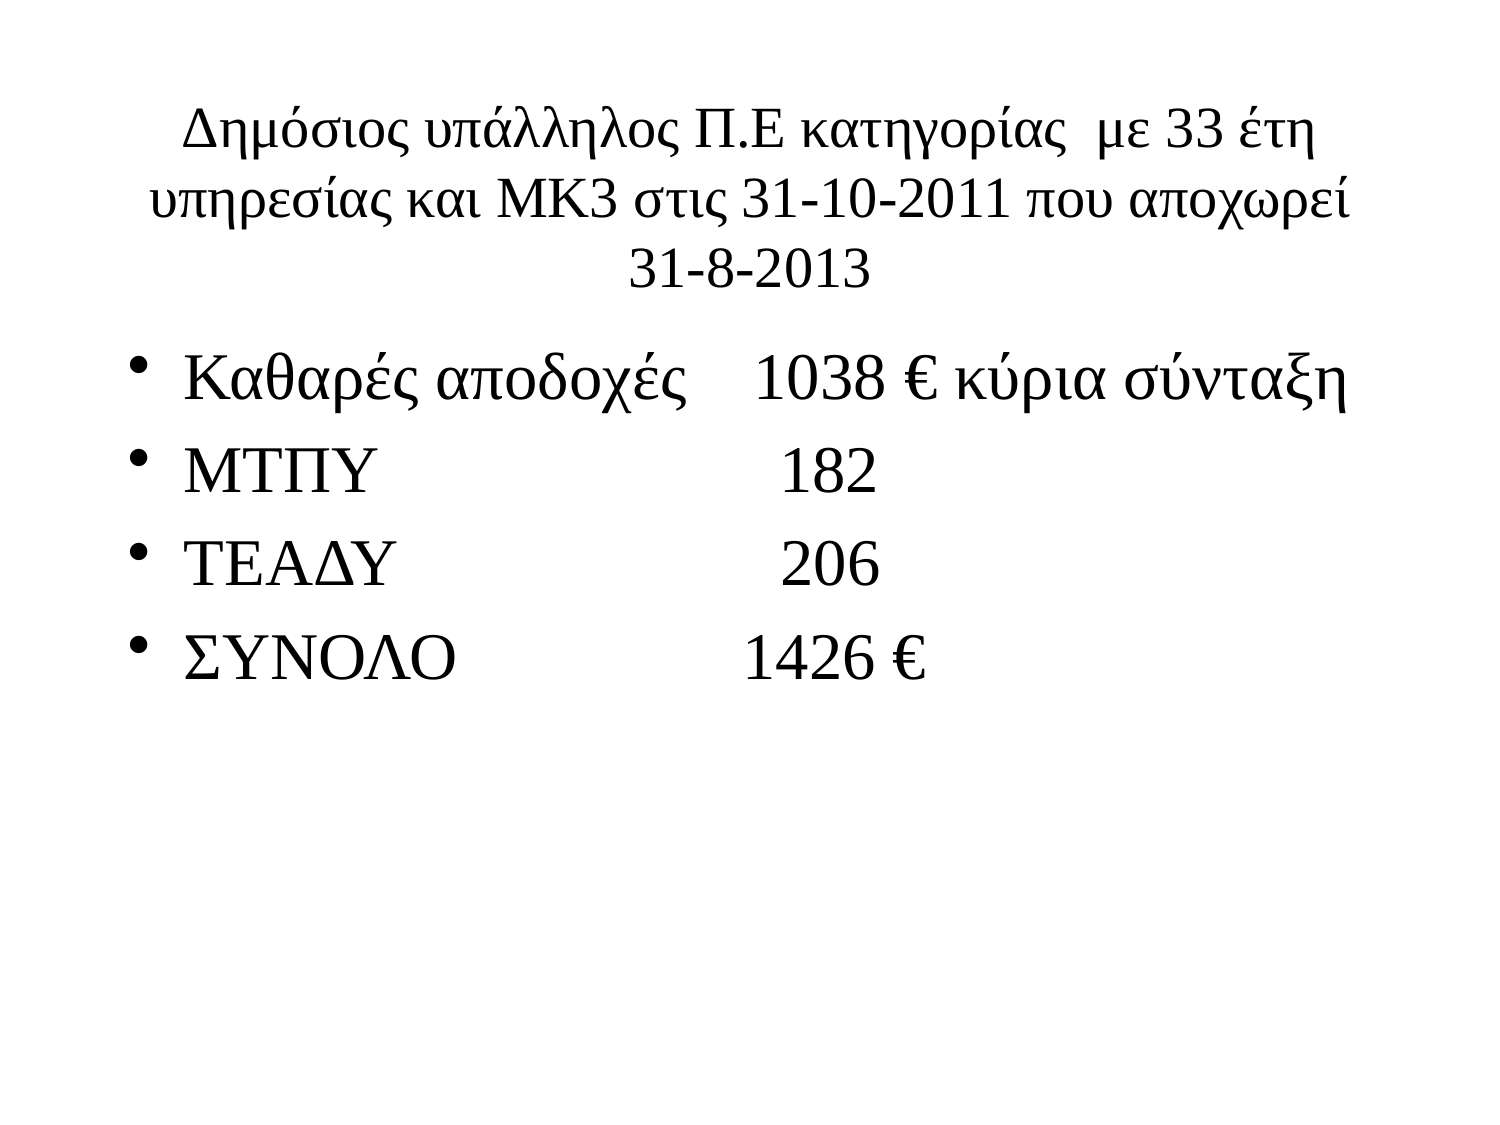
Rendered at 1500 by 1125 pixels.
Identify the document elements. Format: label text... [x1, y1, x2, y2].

list Καθαρές αποδοχές 1038 € κύρια σύνταξη ΜΤΠΥ 182 ΤΕΑΔΥ 206 ΣΥΝΟΛΟ 1426 € [112, 324, 1388, 1001]
title Δημόσιος υπάλληλος Π.Ε κατηγορίας με 33 έτη υπηρεσίας και ΜΚ3 στις 31-10-2011 που αποχωρεί 31-8-2013 [112, 99, 1388, 288]
